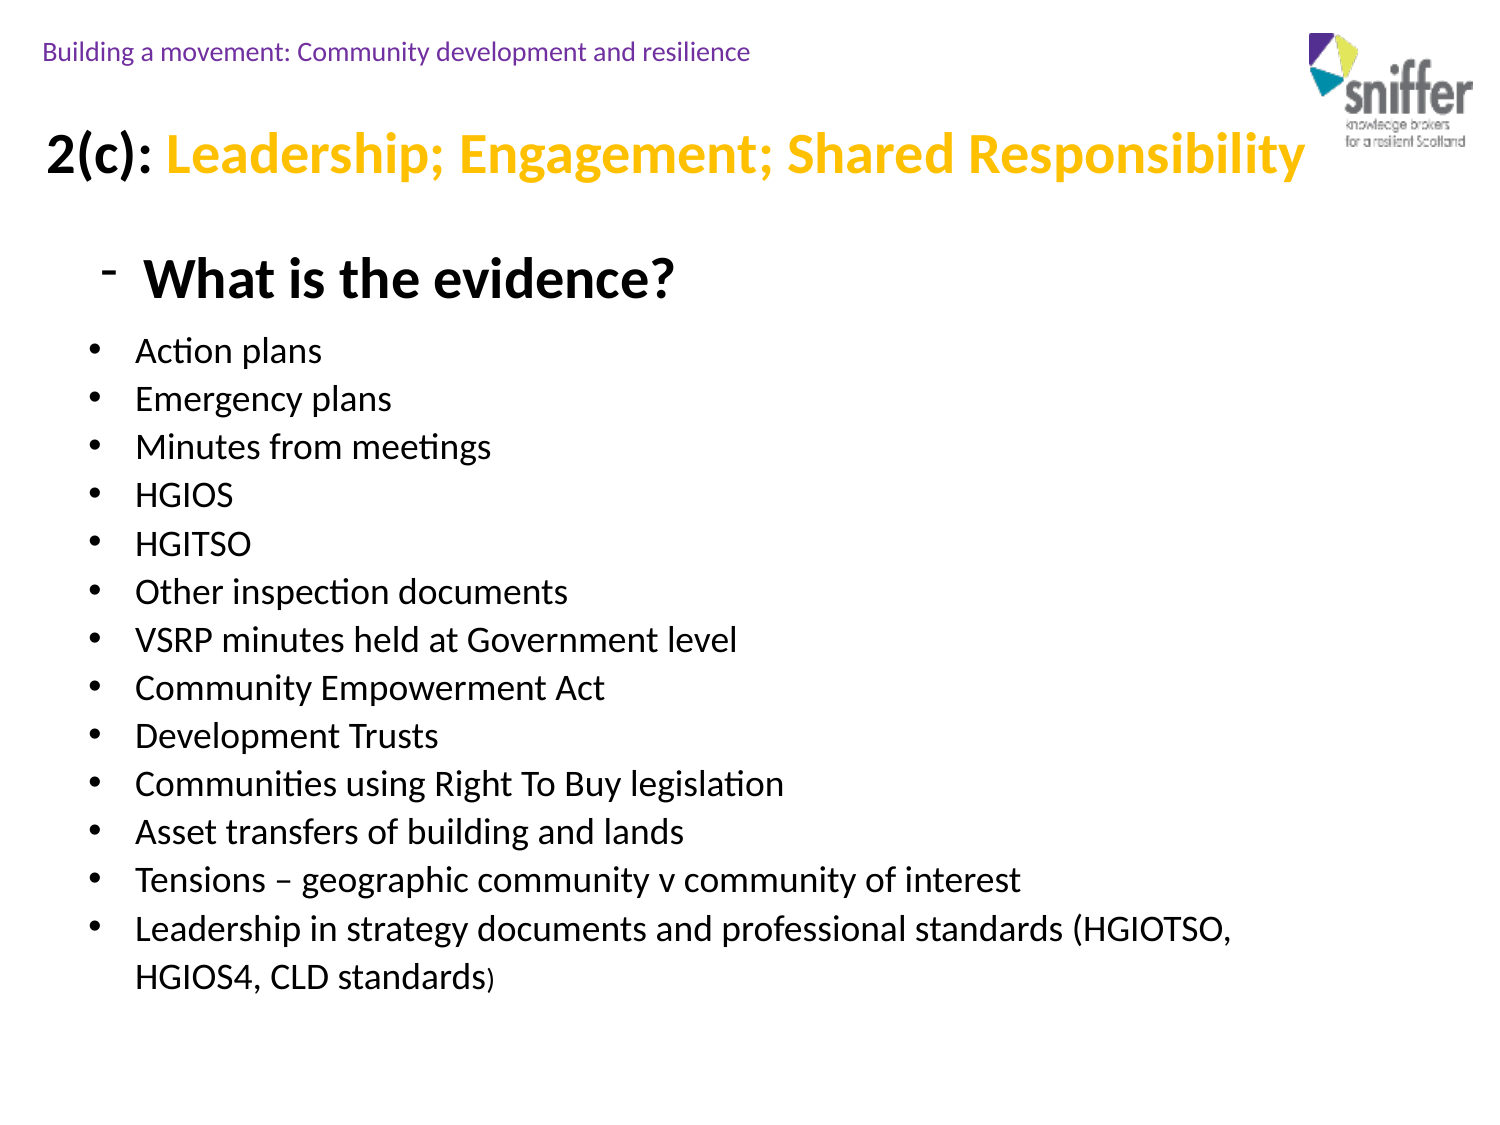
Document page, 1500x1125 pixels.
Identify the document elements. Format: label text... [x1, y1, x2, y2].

text_box What is the evidence? [86, 228, 1398, 318]
text_box Action plans Emergency plans Minutes from meetings HGIOS HGITSO Other inspection documents VSRP minutes held at Government level Community Empowerment Act Development Trusts Communities using Right To Buy legislation Asset transfers of building and lands Tensions – geographic community v community of interest Leadership in strategy documents and professional standards (HGIOTSO, HGIOS4, CLD standards) [32, 315, 1344, 1114]
picture [1309, 33, 1473, 147]
text_box 2(c): Leadership; Engagement; Shared Responsibility [32, 107, 1452, 193]
